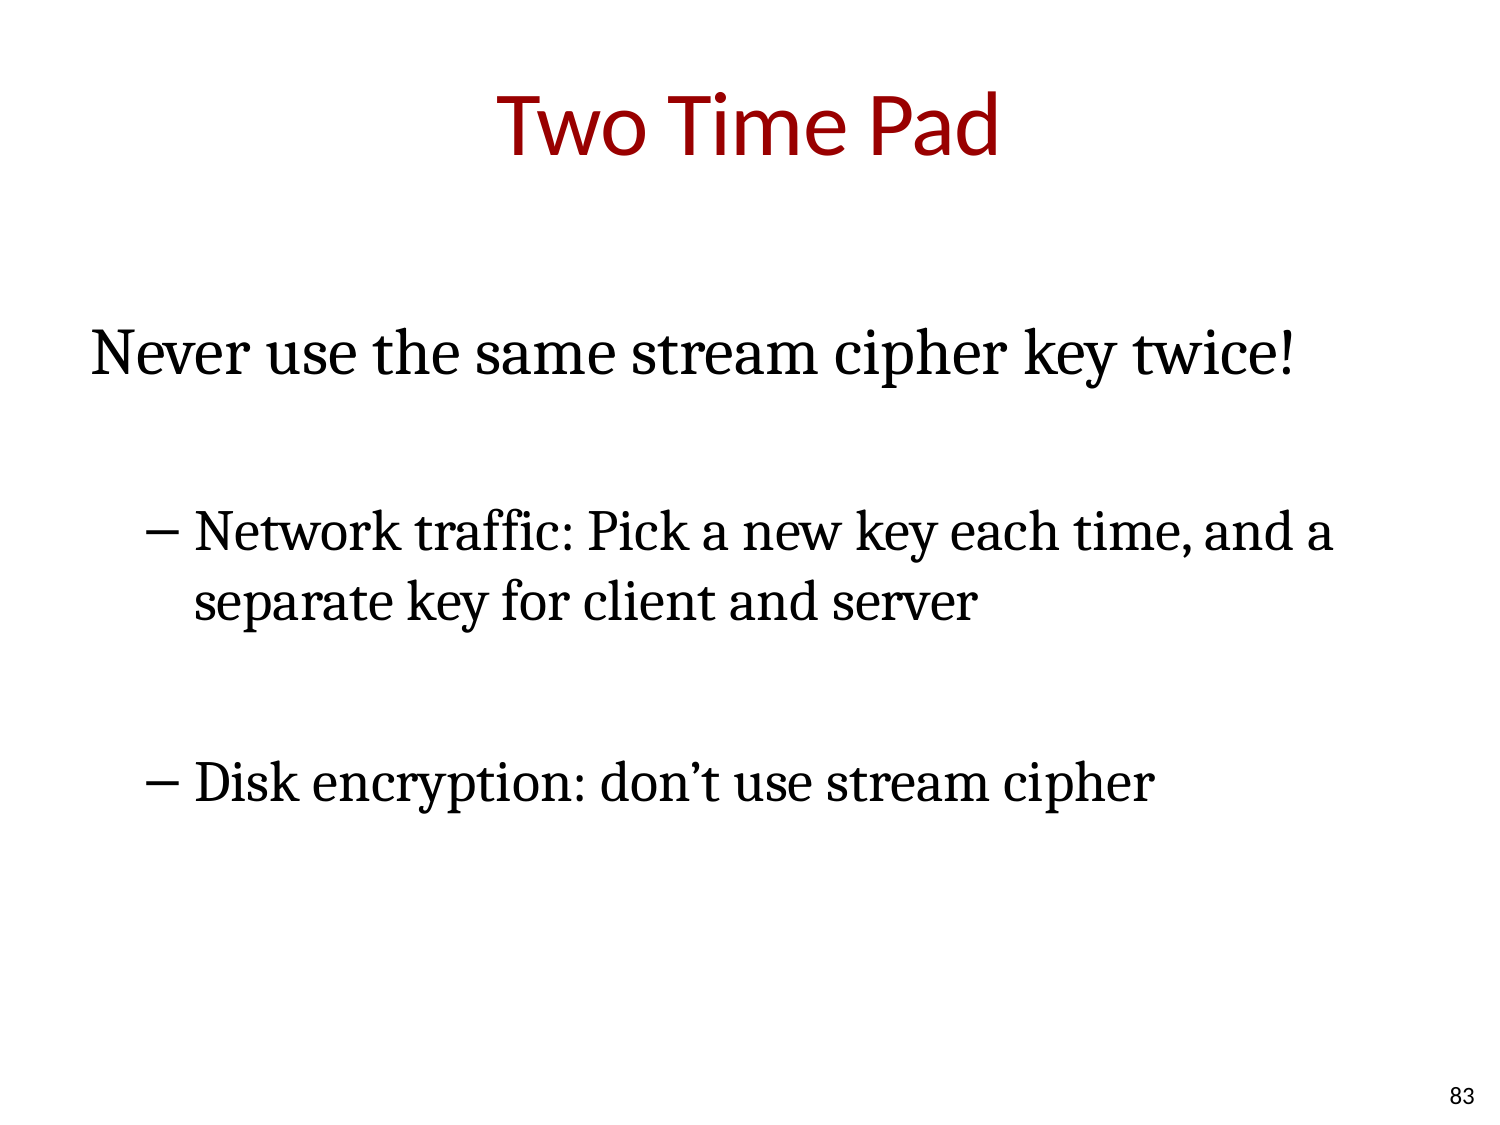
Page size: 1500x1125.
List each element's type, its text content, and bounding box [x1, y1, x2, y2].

list Never use the same stream cipher key twice! Network traffic: Pick a new key each time, and a separate key for client and server Disk encryption: don’t use stream cipher [75, 299, 1425, 1005]
slide_number 83 [1125, 1065, 1475, 1125]
title Two Time Pad [75, 24, 1425, 213]
